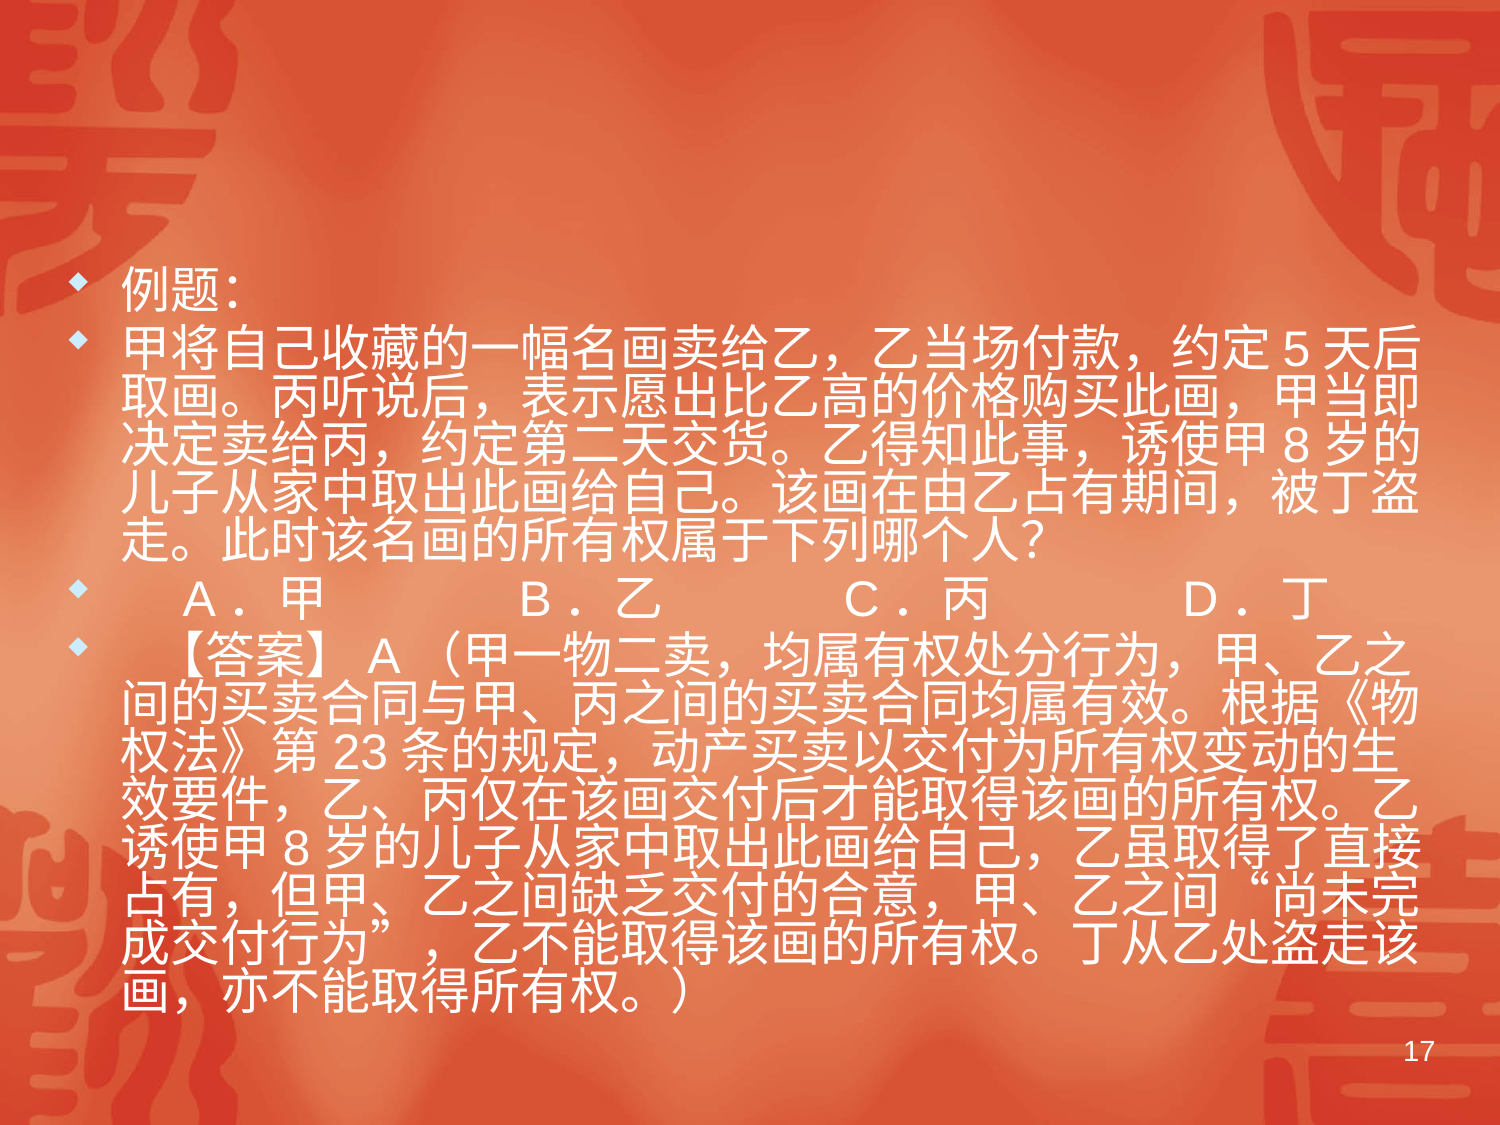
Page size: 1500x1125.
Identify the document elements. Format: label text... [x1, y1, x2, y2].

slide_number 17 [1074, 1024, 1451, 1103]
list 例题： 甲将自己收藏的一幅名画卖给乙，乙当场付款，约定5天后取画。丙听说后，表示愿出比乙高的价格购买此画，甲当即决定卖给丙，约定第二天交货。乙得知此事，诱使甲8岁的儿子从家中取出此画给自己。该画在由乙占有期间，被丁盗走。此时该名画的所有权属于下列哪个人？ A．甲 B．乙 C．丙 D．丁 【答案】A（甲一物二卖，均属有权处分行为，甲、乙之间的买卖合同与甲、丙之间的买卖合同均属有效。根据《物权法》第23条的规定，动产买卖以交付为所有权变动的生效要件，乙、丙仅在该画交付后才能取得该画的所有权。乙诱使甲8岁的儿子从家中取出此画给自己，乙虽取得了直接占有，但甲、乙之间缺乏交付的合意，甲、乙之间“尚未完成交付行为”，乙不能取得该画的所有权。丁从乙处盗走该画，亦不能取得所有权。） [49, 262, 1451, 1001]
picture [0, 0, 1500, 1125]
